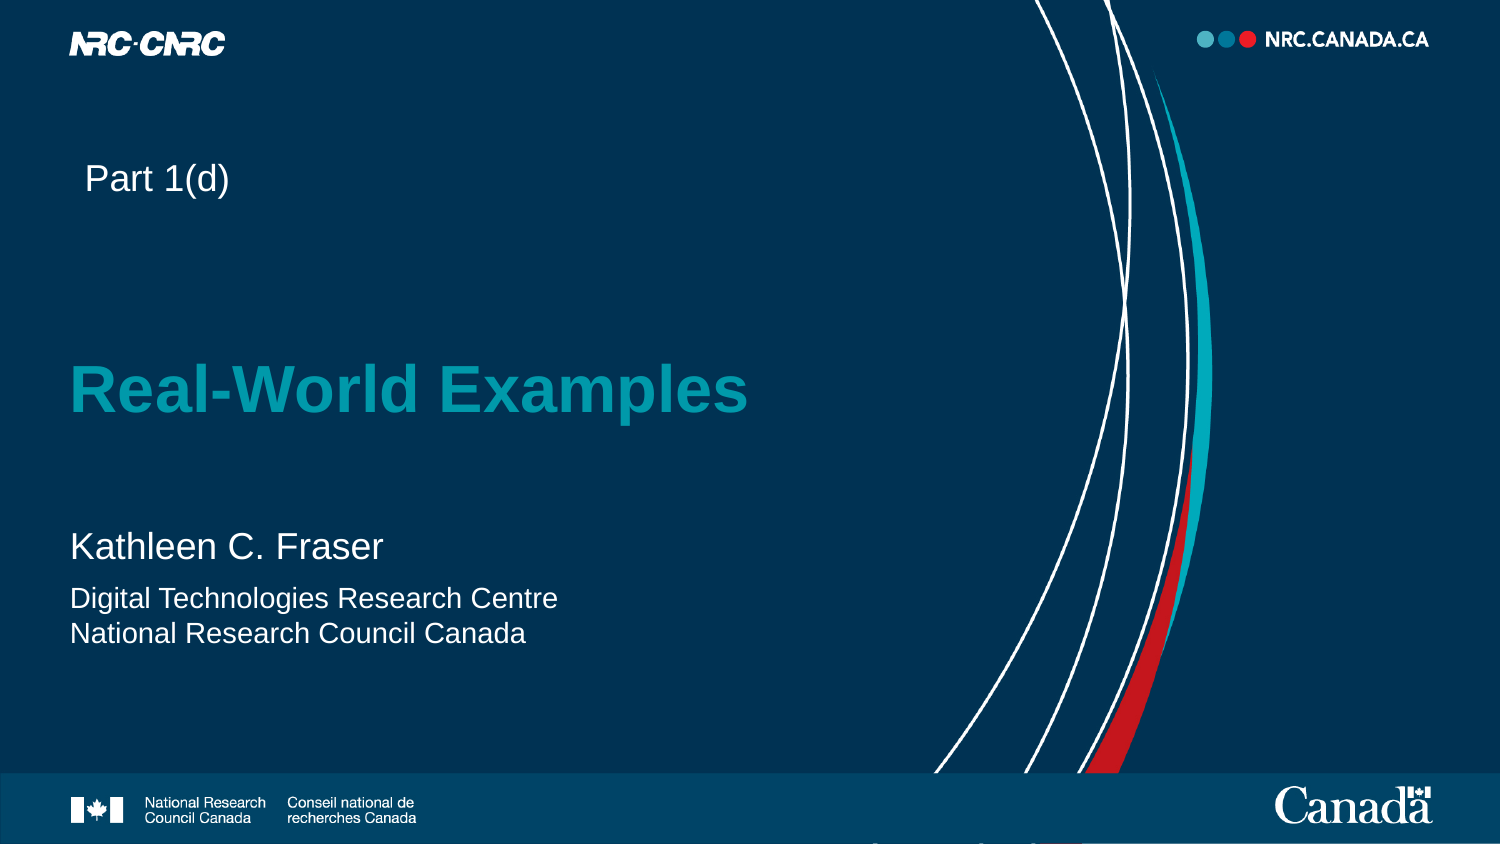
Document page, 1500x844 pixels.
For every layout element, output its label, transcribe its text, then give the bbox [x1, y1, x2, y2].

picture [1300, 788, 1306, 797]
picture [1360, 811, 1369, 823]
picture [1410, 812, 1417, 823]
picture [1421, 801, 1430, 823]
picture [403, 798, 408, 807]
picture [1306, 812, 1315, 823]
picture [1398, 787, 1406, 823]
picture [111, 798, 123, 822]
picture [1370, 800, 1378, 823]
picture [1320, 801, 1327, 823]
picture [1382, 801, 1390, 822]
text_box Part 1(d) [69, 146, 292, 207]
picture [88, 801, 106, 815]
picture [1345, 800, 1355, 822]
picture [1408, 787, 1413, 797]
title Real-World Examples [69, 245, 1133, 426]
picture [1276, 788, 1293, 823]
picture [1416, 787, 1430, 797]
picture [0, 0, 1500, 773]
picture [72, 798, 83, 822]
subtitle Kathleen C. Fraser Digital Technologies Research Centre National Research Council Canada [69, 522, 1213, 738]
picture [1333, 800, 1342, 822]
